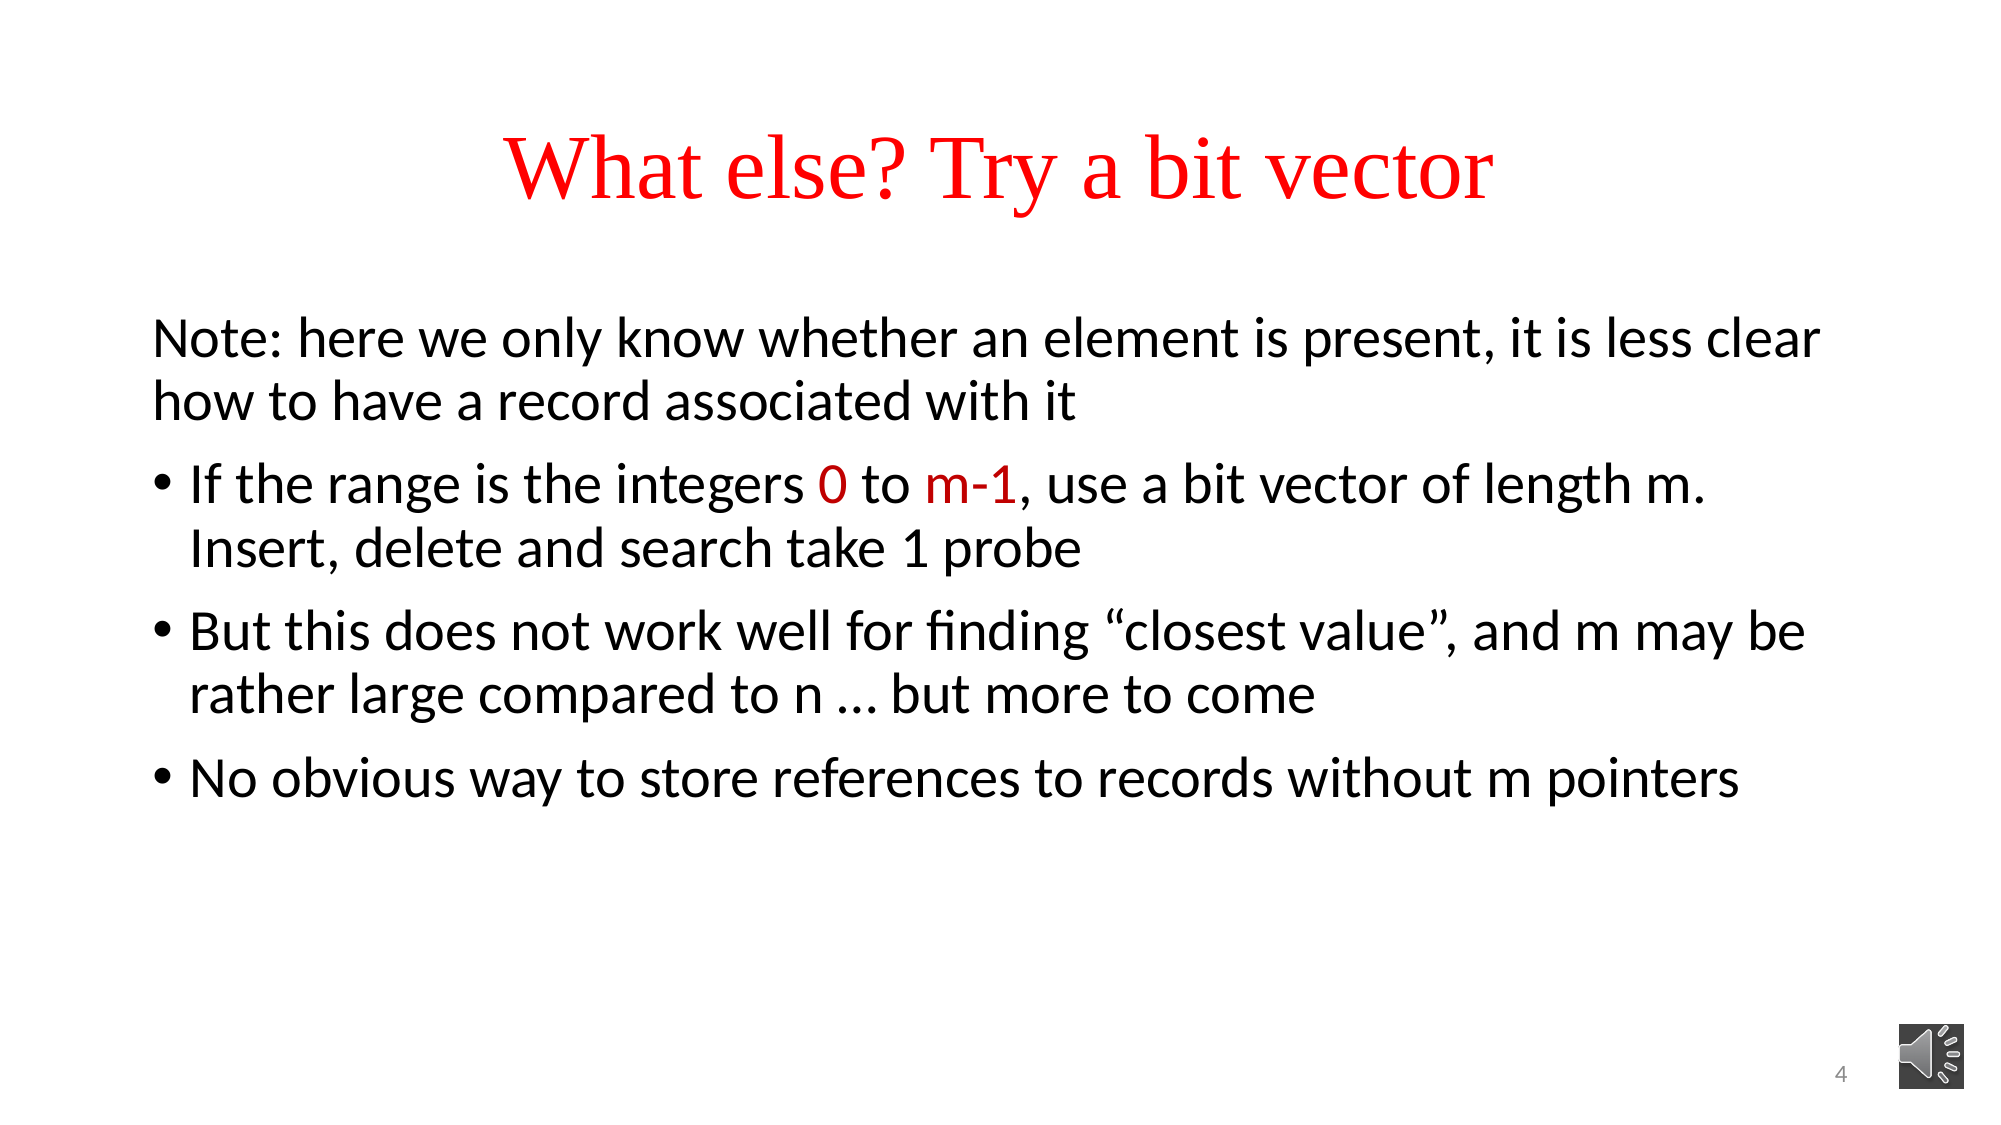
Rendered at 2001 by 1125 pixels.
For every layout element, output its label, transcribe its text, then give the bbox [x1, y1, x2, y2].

title What else? Try a bit vector [137, 59, 1863, 278]
slide_number 4 [1412, 1042, 1863, 1103]
picture [1897, 1022, 1965, 1090]
list Note: here we only know whether an element is present, it is less clear how to have a record associated with it If the range is the integers 0 to m-1, use a bit vector of length m. Insert, delete and search take 1 probe But this does not work well for finding “closest value”, and m may be rather large compared to n … but more to come No obvious way to store references to records without m pointers [137, 299, 1863, 1014]
